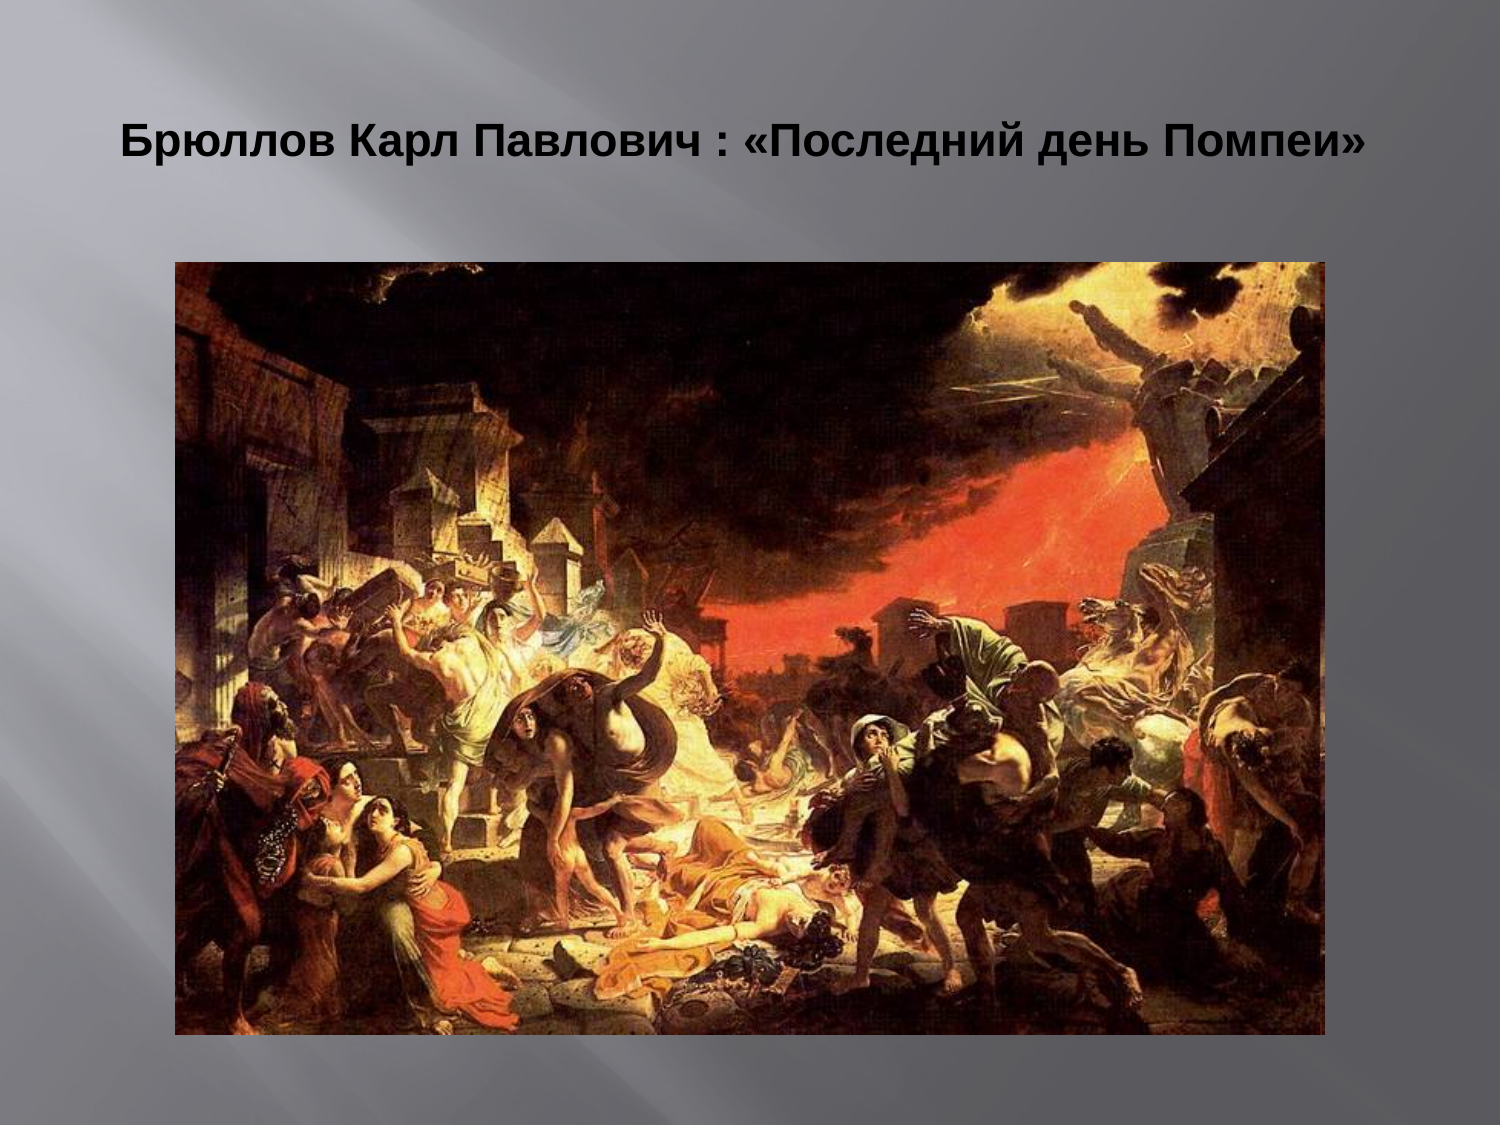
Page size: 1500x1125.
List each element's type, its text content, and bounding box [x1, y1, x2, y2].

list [175, 262, 1325, 1036]
title Брюллов Карл Павлович : «Последний день Помпеи» [75, 45, 1425, 233]
